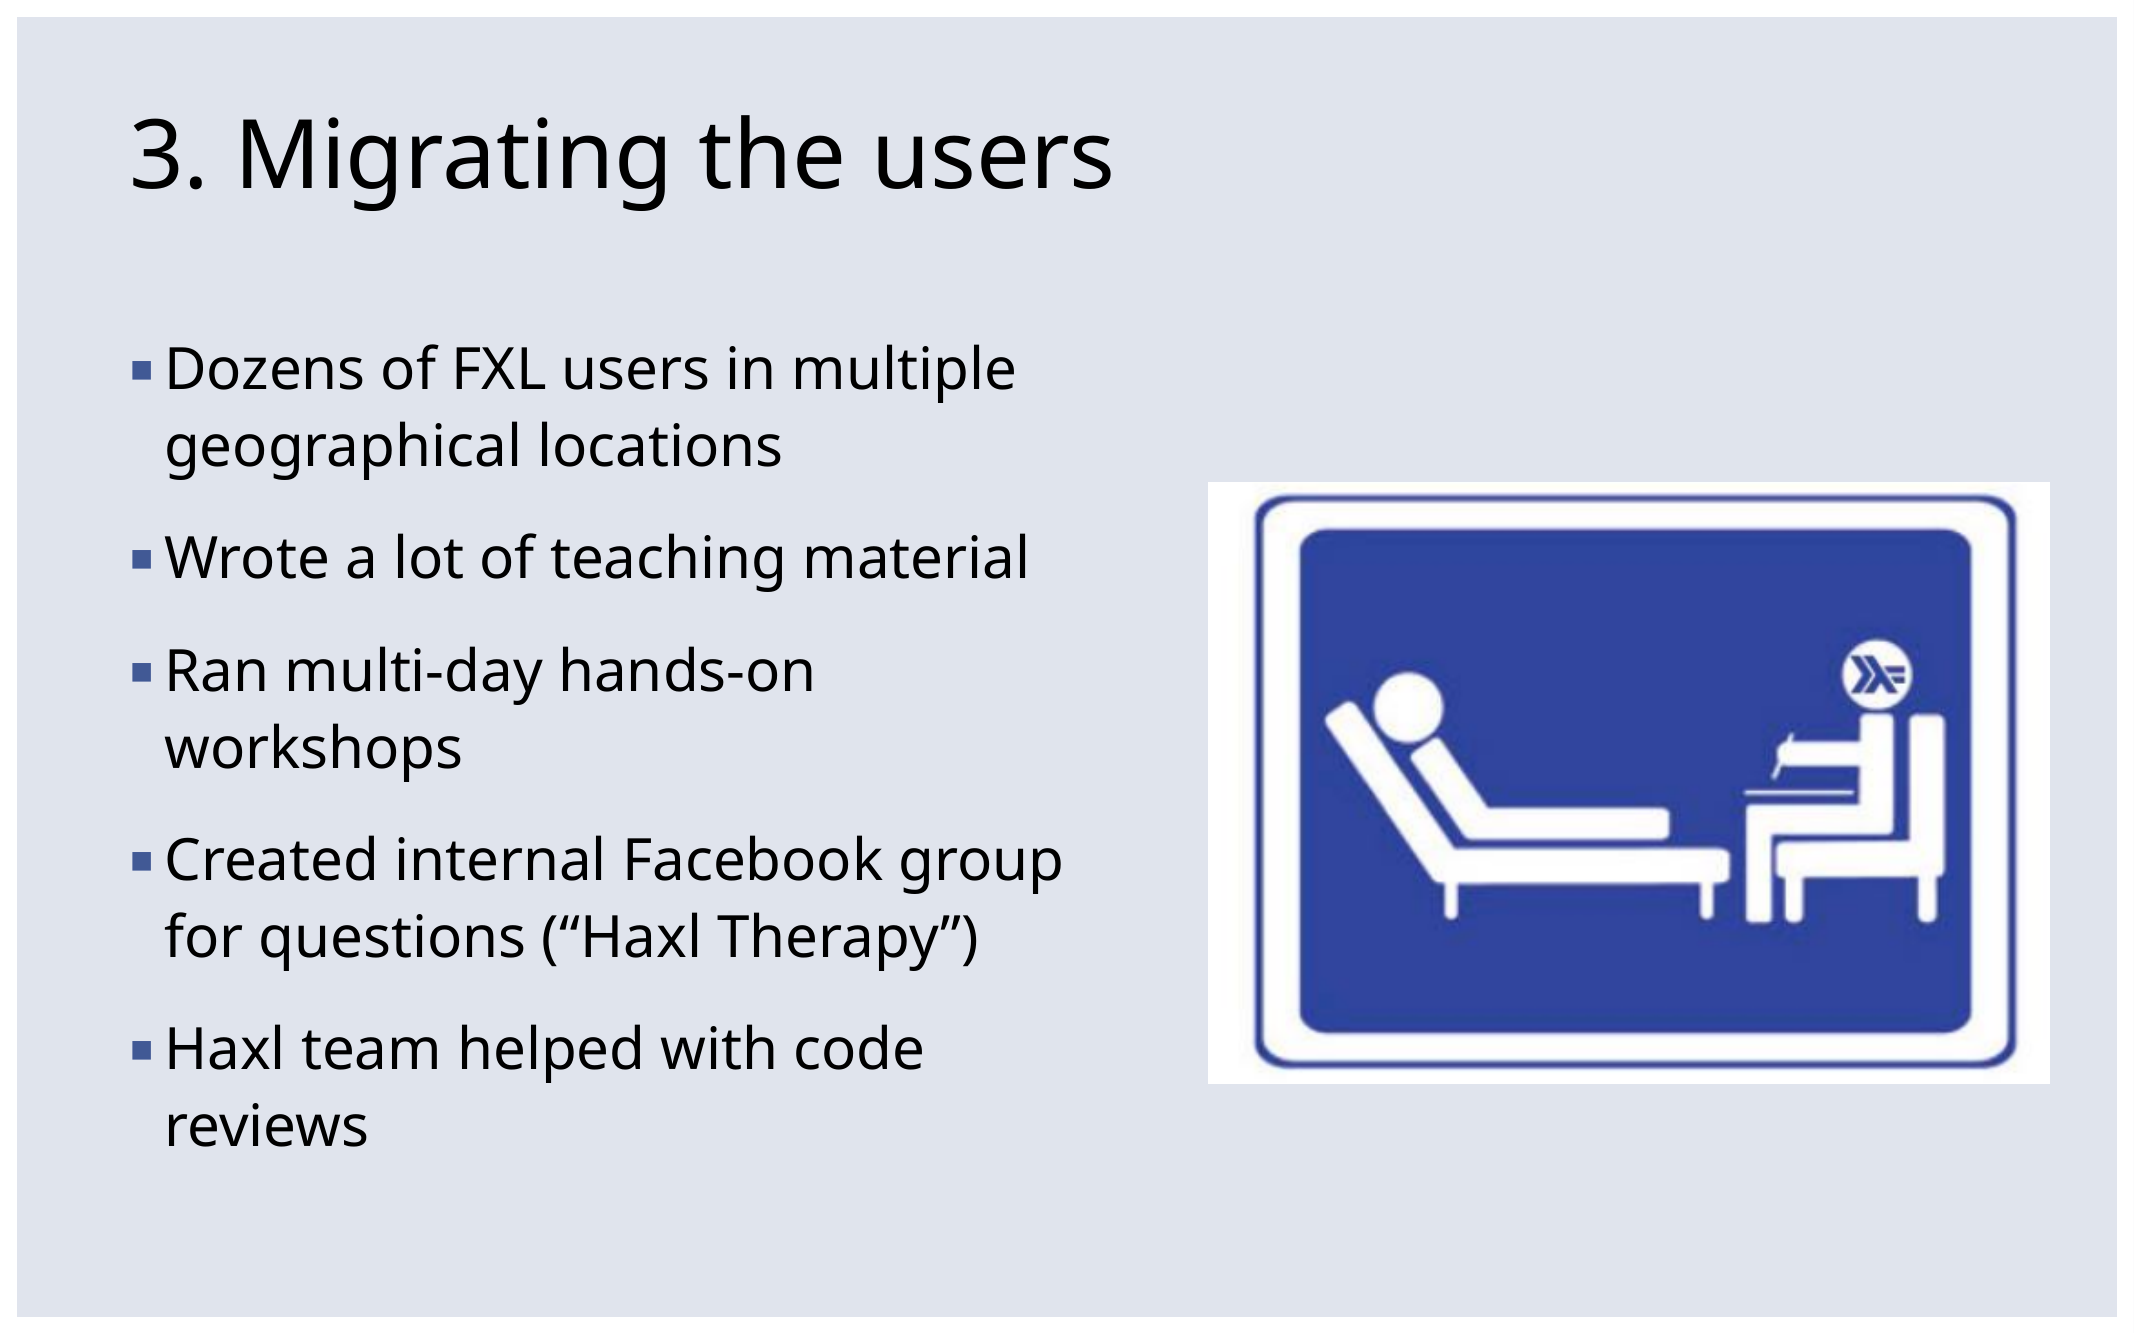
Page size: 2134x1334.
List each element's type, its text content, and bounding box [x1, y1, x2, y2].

picture [1208, 481, 2050, 1084]
title 3. Migrating the users [128, 105, 2003, 216]
list Dozens of FXL users in multiple geographical locations Wrote a lot of teaching material Ran multi-day hands-on workshops Created internal Facebook group for questions (“Haxl Therapy”) Haxl team helped with code reviews [128, 323, 1127, 1243]
